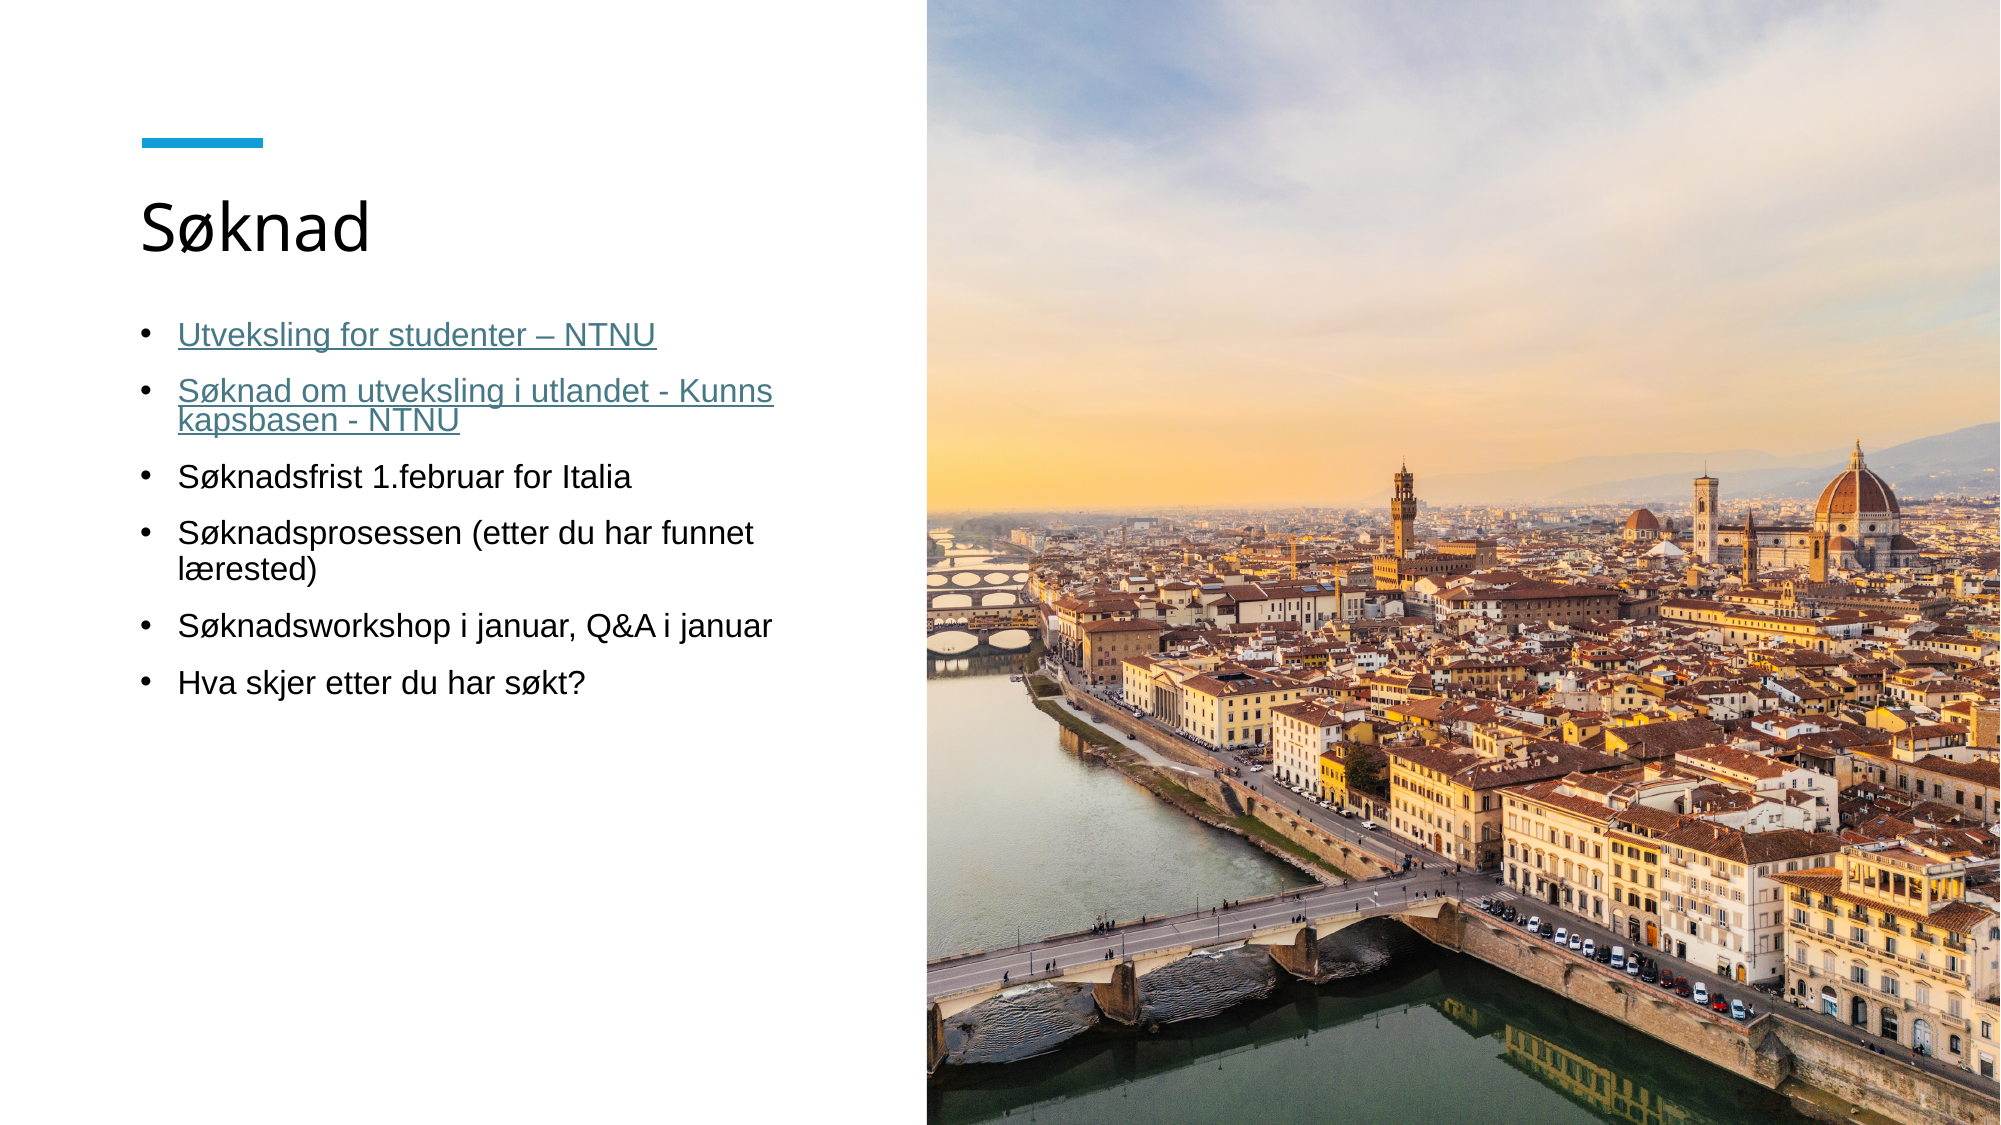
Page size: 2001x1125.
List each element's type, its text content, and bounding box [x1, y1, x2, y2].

title Søknad [125, 186, 796, 309]
list Utveksling for studenter – NTNU Søknad om utveksling i utlandet - Kunnskapsbasen - NTNU Søknadsfrist 1.februar for Italia Søknadsprosessen (etter du har funnet lærested) Søknadsworkshop i januar, Q&A i januar Hva skjer etter du har søkt? [125, 309, 796, 1040]
picture [926, 0, 2000, 1125]
